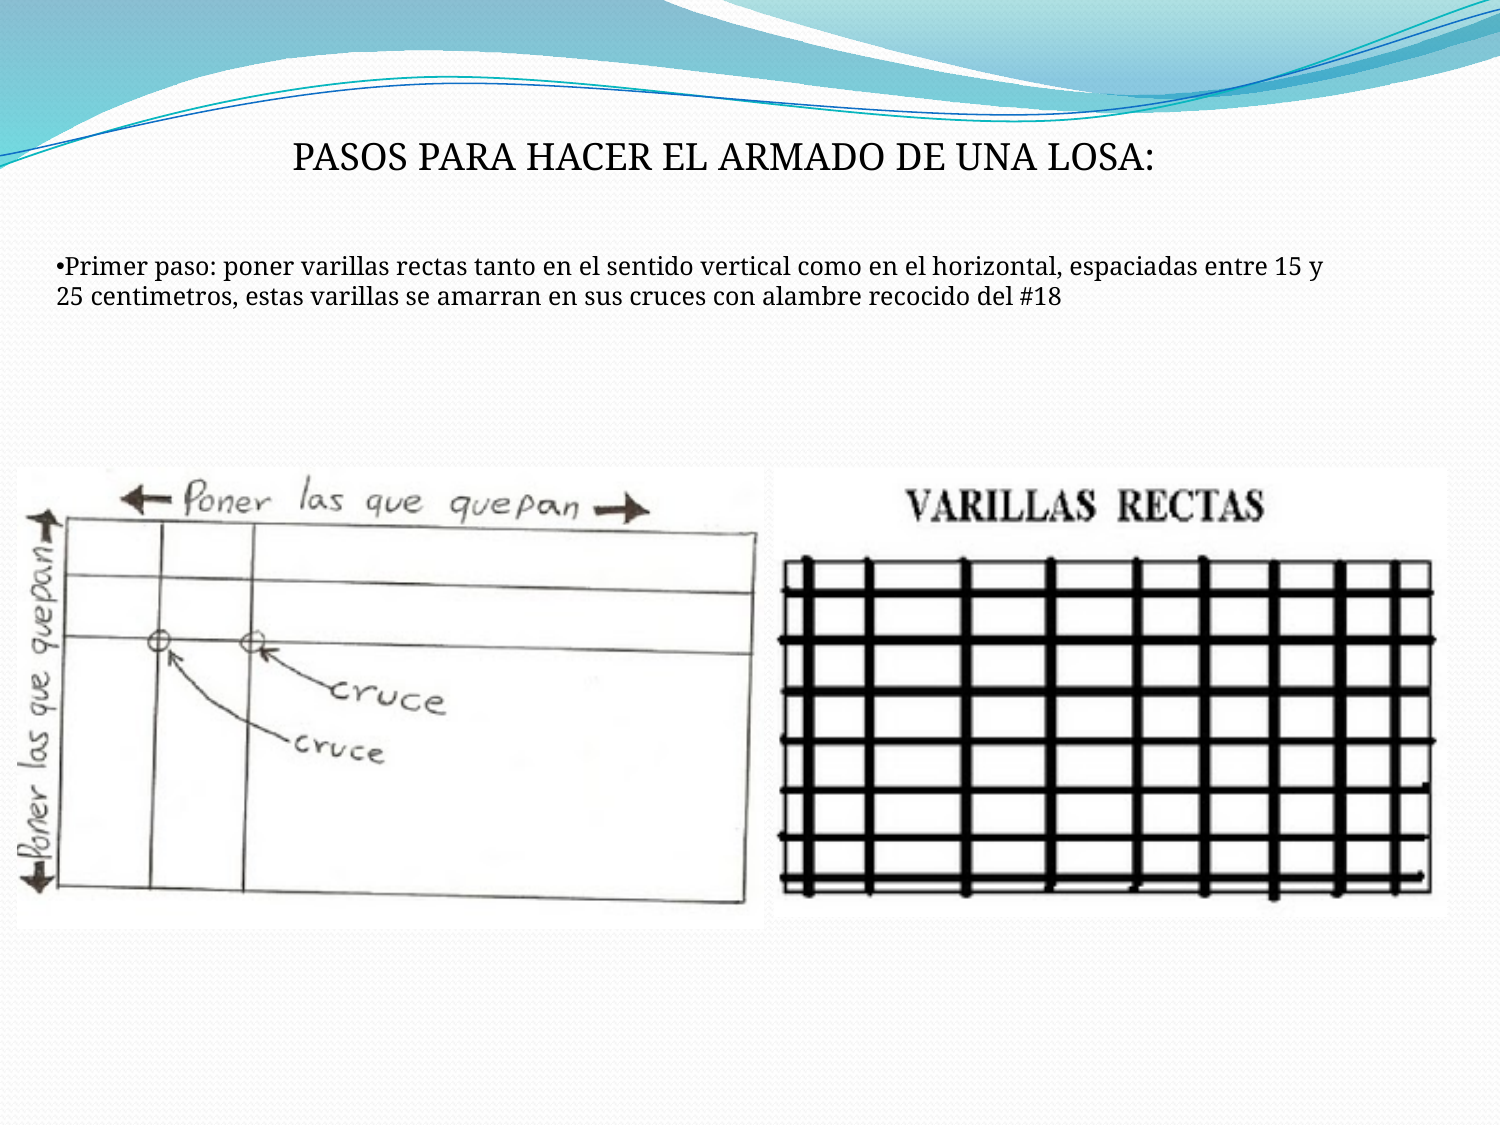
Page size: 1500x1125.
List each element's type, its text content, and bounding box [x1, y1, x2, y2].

picture [773, 467, 1448, 918]
picture [17, 467, 764, 929]
text_box PASOS PARA HACER EL ARMADO DE UNA LOSA: [277, 125, 1435, 186]
text_box Primer paso: poner varillas rectas tanto en el sentido vertical como en el horizontal, espaciadas entre 15 y 25 centimetros, estas varillas se amarran en sus cruces con alambre recocido del #18 [41, 243, 1365, 319]
